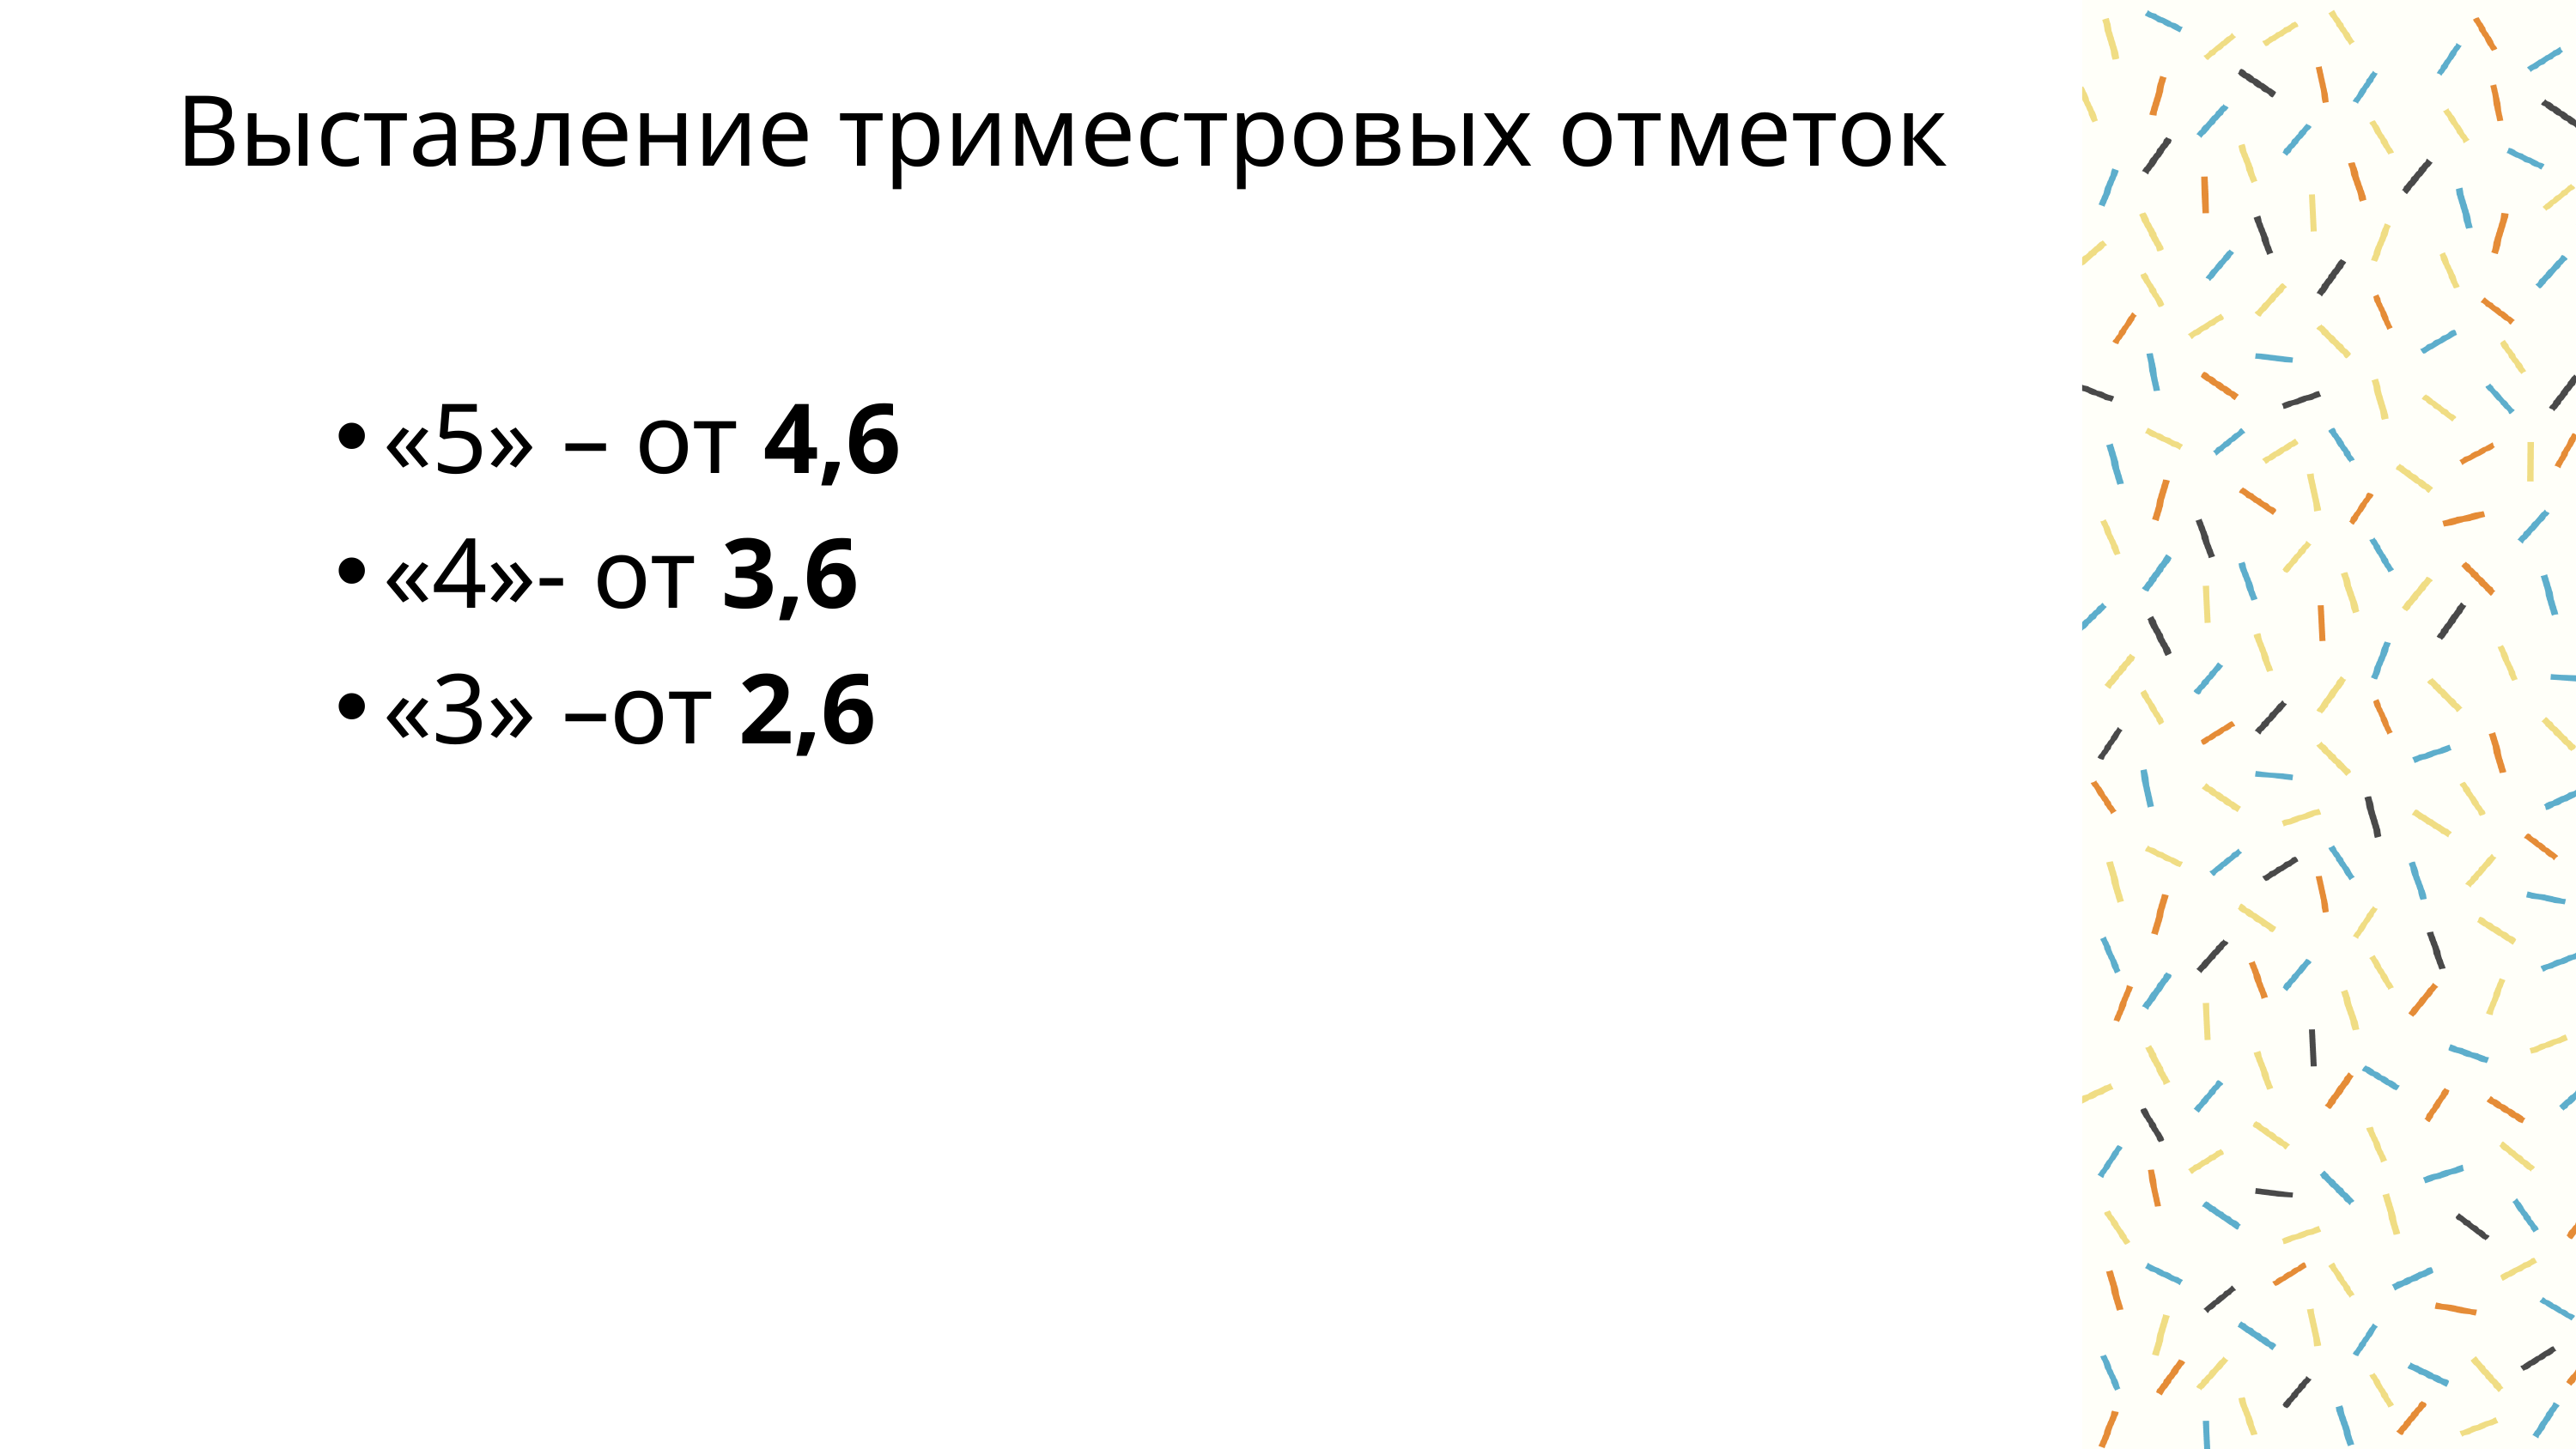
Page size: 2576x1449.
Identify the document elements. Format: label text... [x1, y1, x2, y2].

list «5» – от 4,6 «4»- от 3,6 «3» –от 2,6 [322, 370, 1481, 1008]
text_box [2081, 0, 2576, 1449]
title Выставление триместровых отметок [0, 48, 2081, 291]
